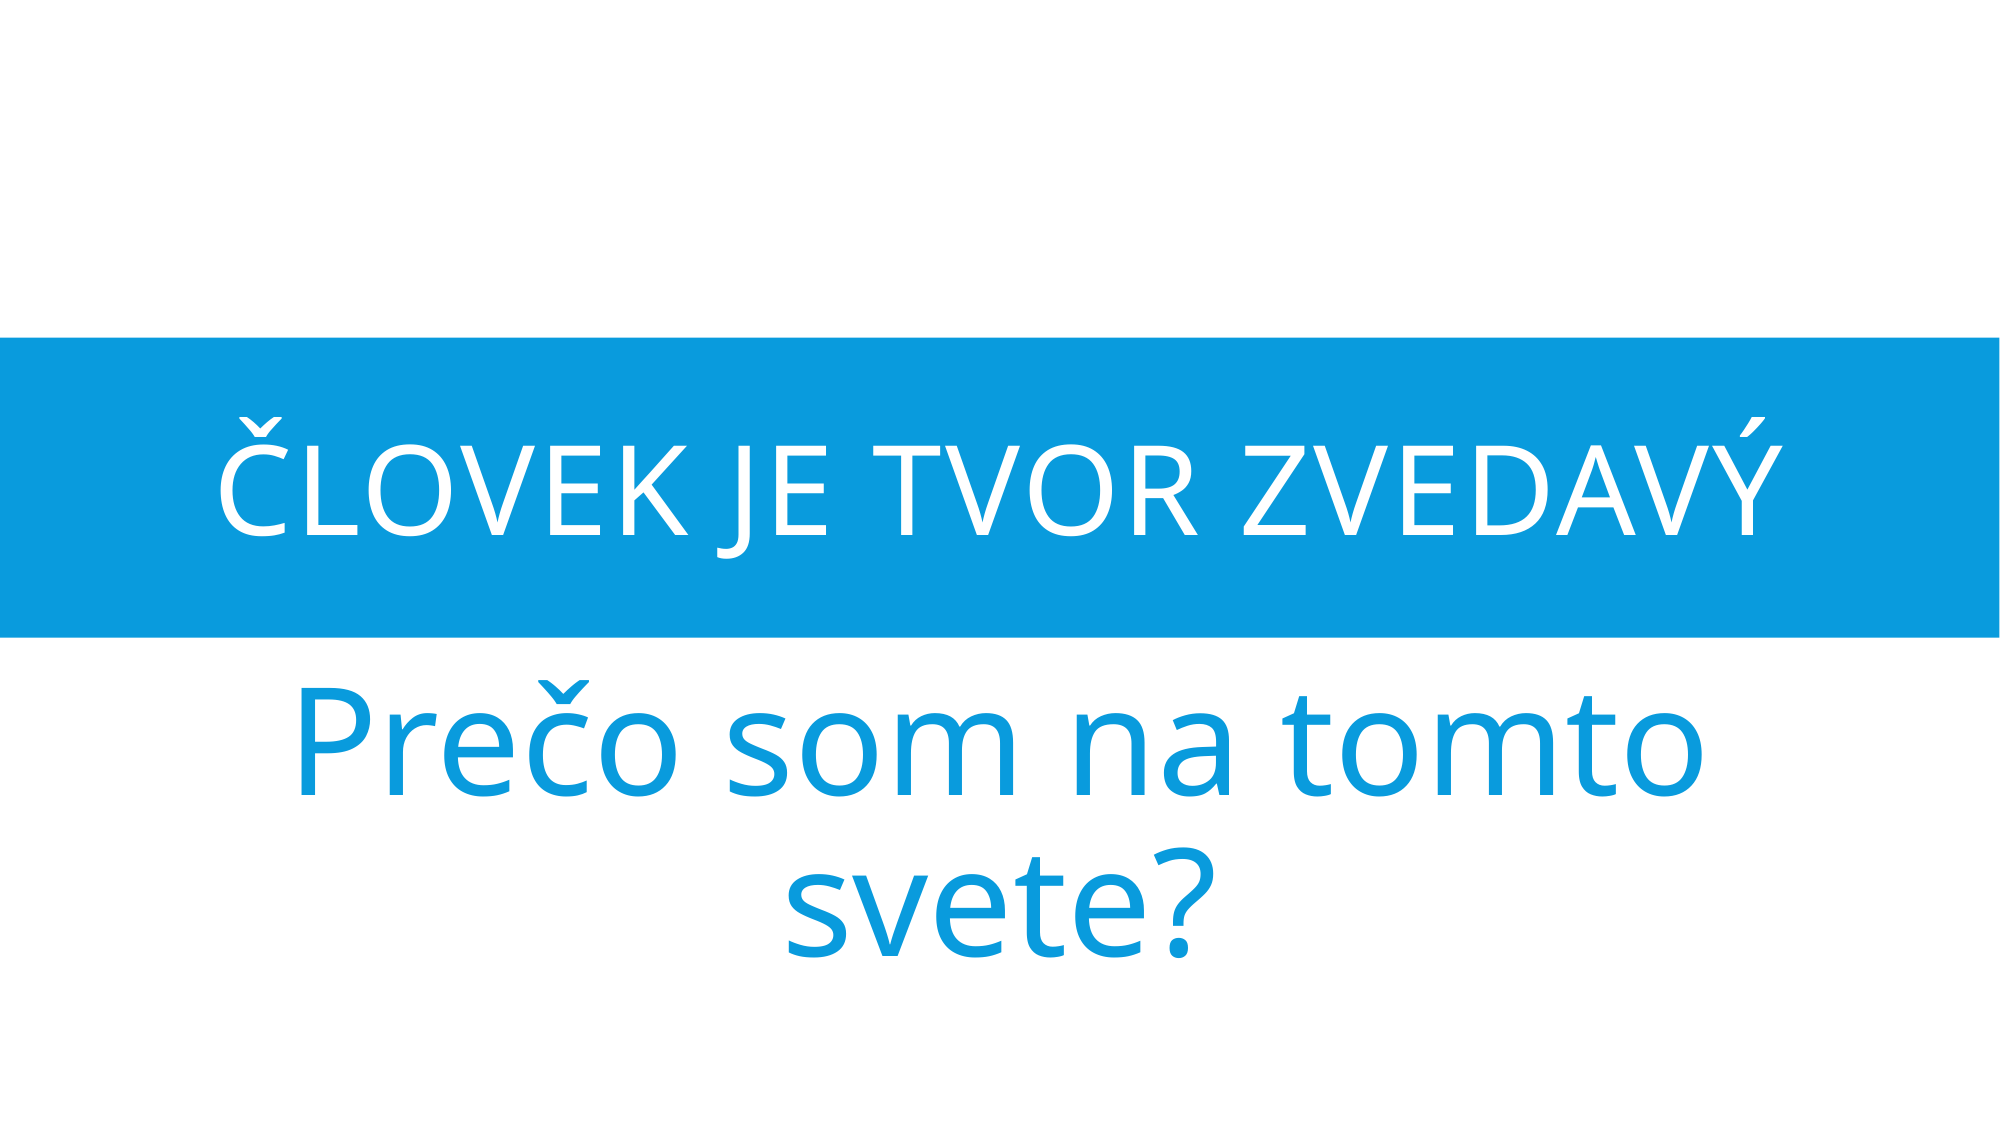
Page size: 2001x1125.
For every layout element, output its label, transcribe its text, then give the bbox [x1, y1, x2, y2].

title Človek je tvor zvedavý [136, 362, 1862, 638]
list Prečo som na tomto svete? [136, 657, 1862, 847]
